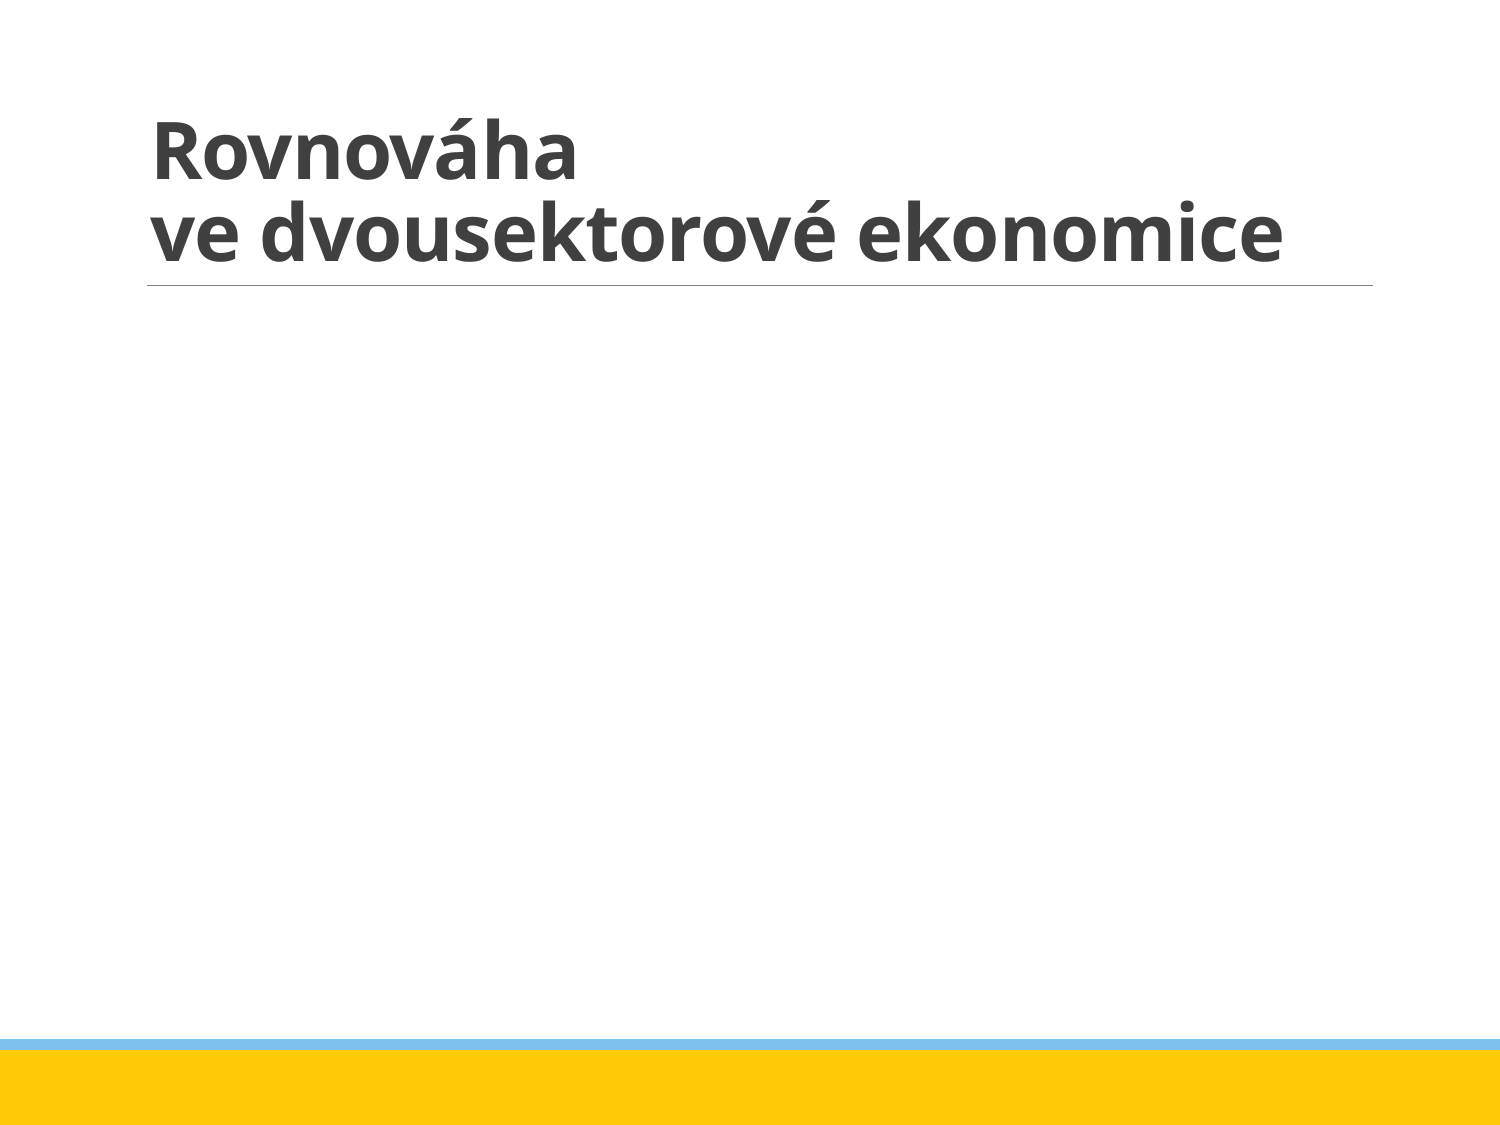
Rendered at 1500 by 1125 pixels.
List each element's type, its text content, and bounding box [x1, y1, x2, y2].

title Rovnováha ve dvousektorové ekonomice [135, 47, 1373, 285]
